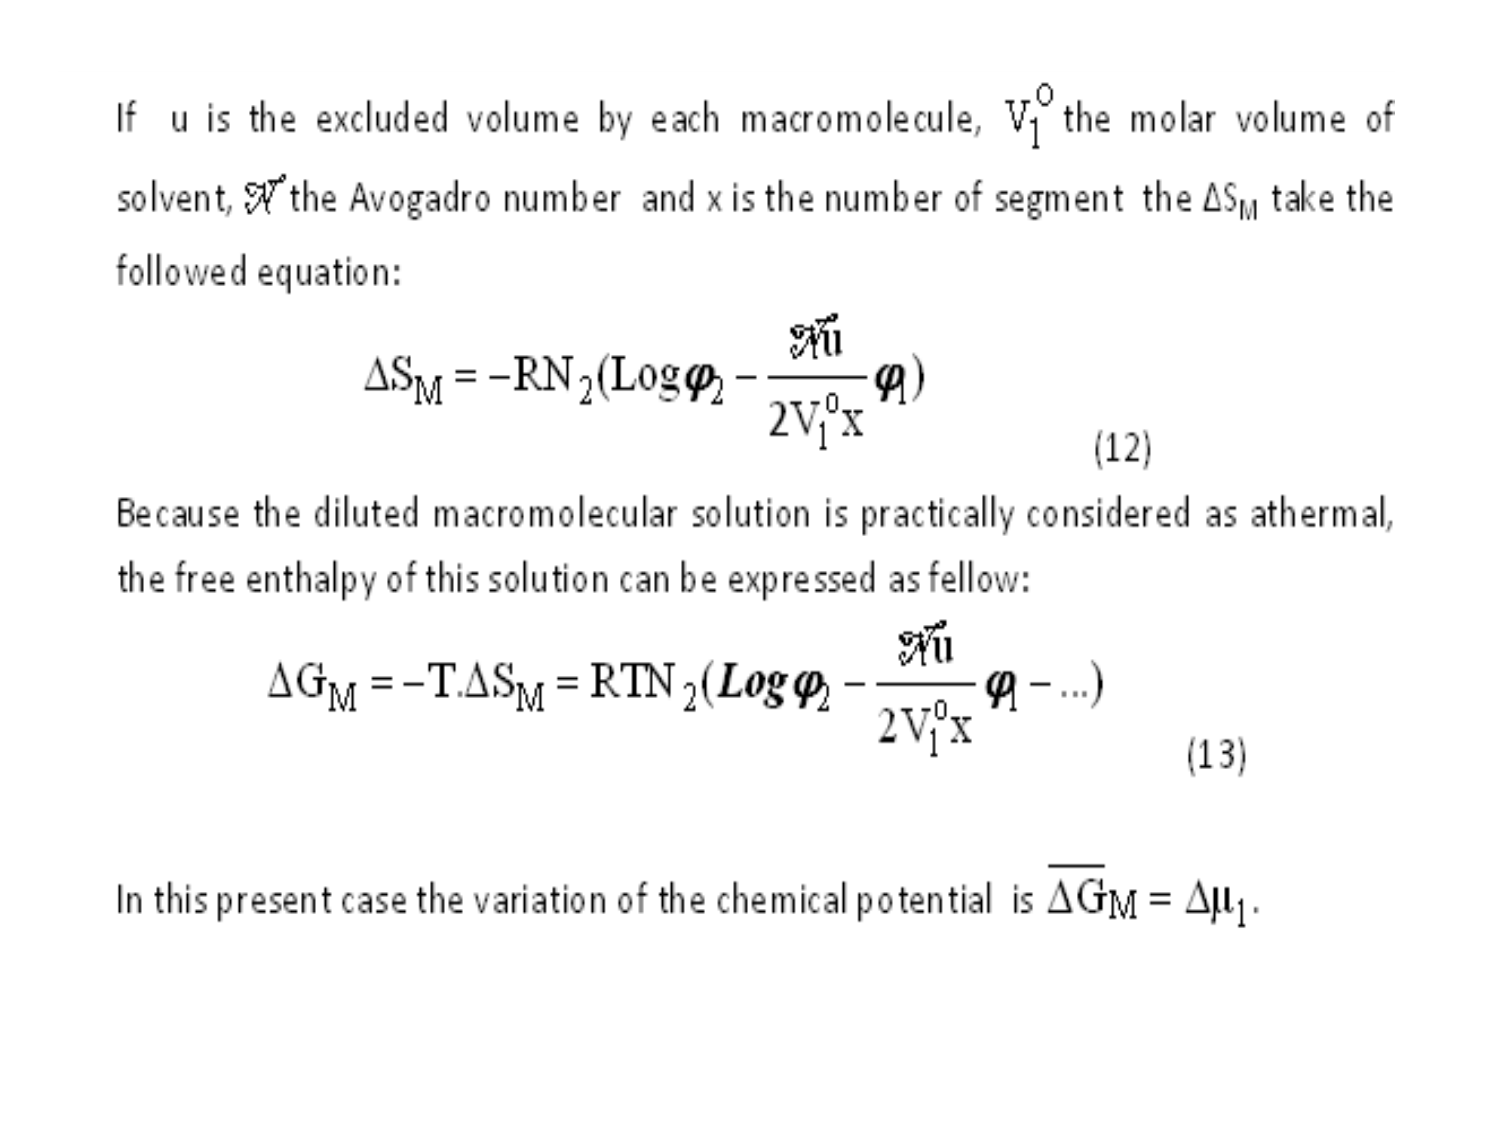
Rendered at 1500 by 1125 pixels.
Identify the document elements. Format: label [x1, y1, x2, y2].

list [58, 70, 1395, 1091]
